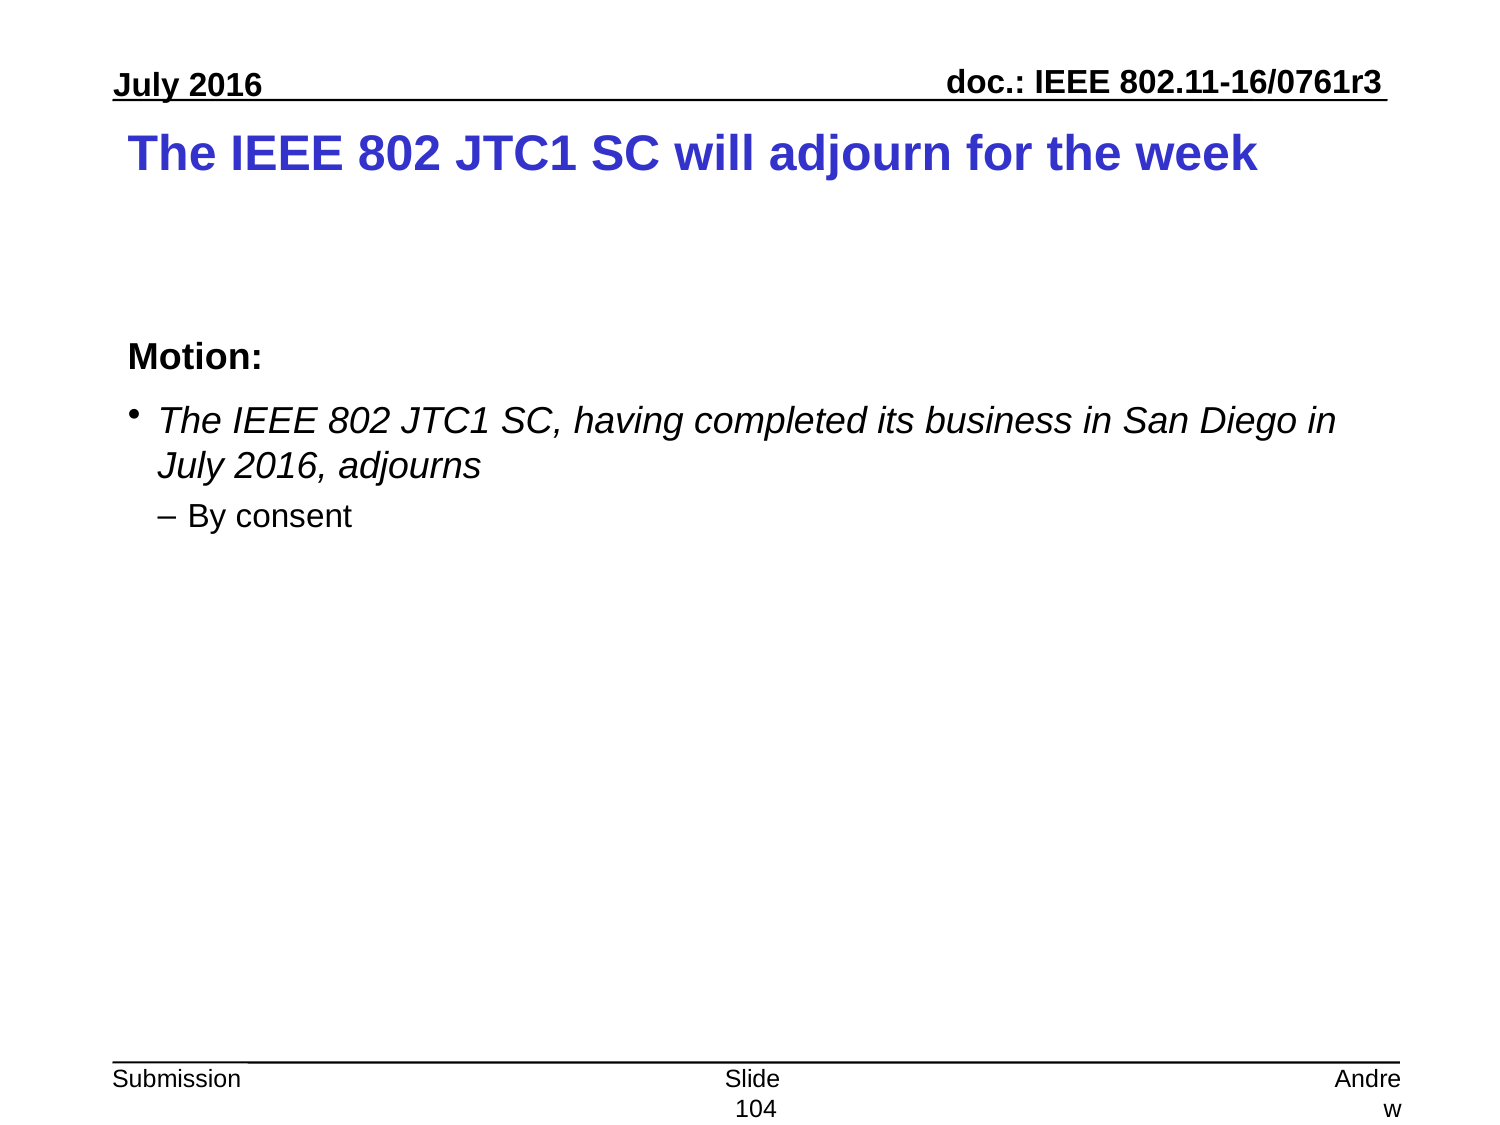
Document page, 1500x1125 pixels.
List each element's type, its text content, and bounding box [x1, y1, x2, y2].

slide_number Slide 104 [709, 1061, 803, 1093]
list Motion: The IEEE 802 JTC1 SC, having completed its business in San Diego in July 2016, adjourns By consent [112, 324, 1388, 1000]
title The IEEE 802 JTC1 SC will adjourn for the week [112, 112, 1388, 288]
footer Andrew Myles, Cisco [1320, 1061, 1402, 1093]
